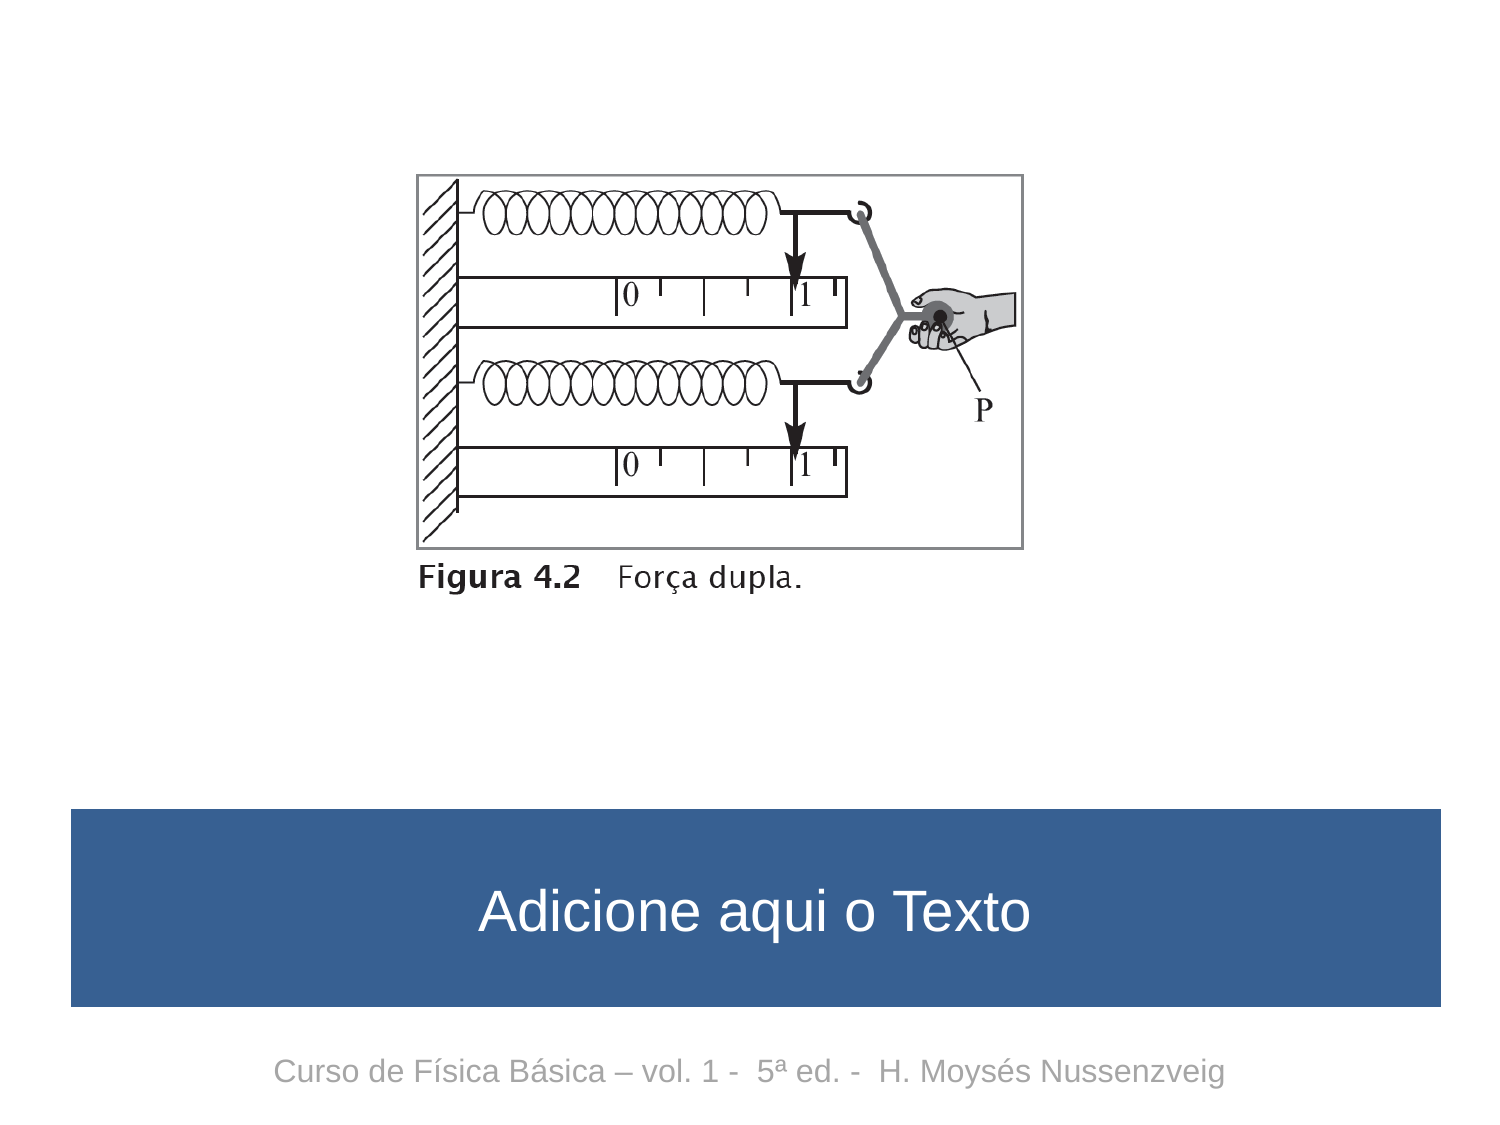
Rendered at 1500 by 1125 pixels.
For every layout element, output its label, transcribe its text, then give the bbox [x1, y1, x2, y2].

picture [383, 148, 1042, 609]
text_box Adicione aqui o Texto [70, 808, 1442, 1008]
footer Curso de Física Básica – vol. 1 - 5ª ed. - H. Moysés Nussenzveig [0, 1042, 1500, 1103]
